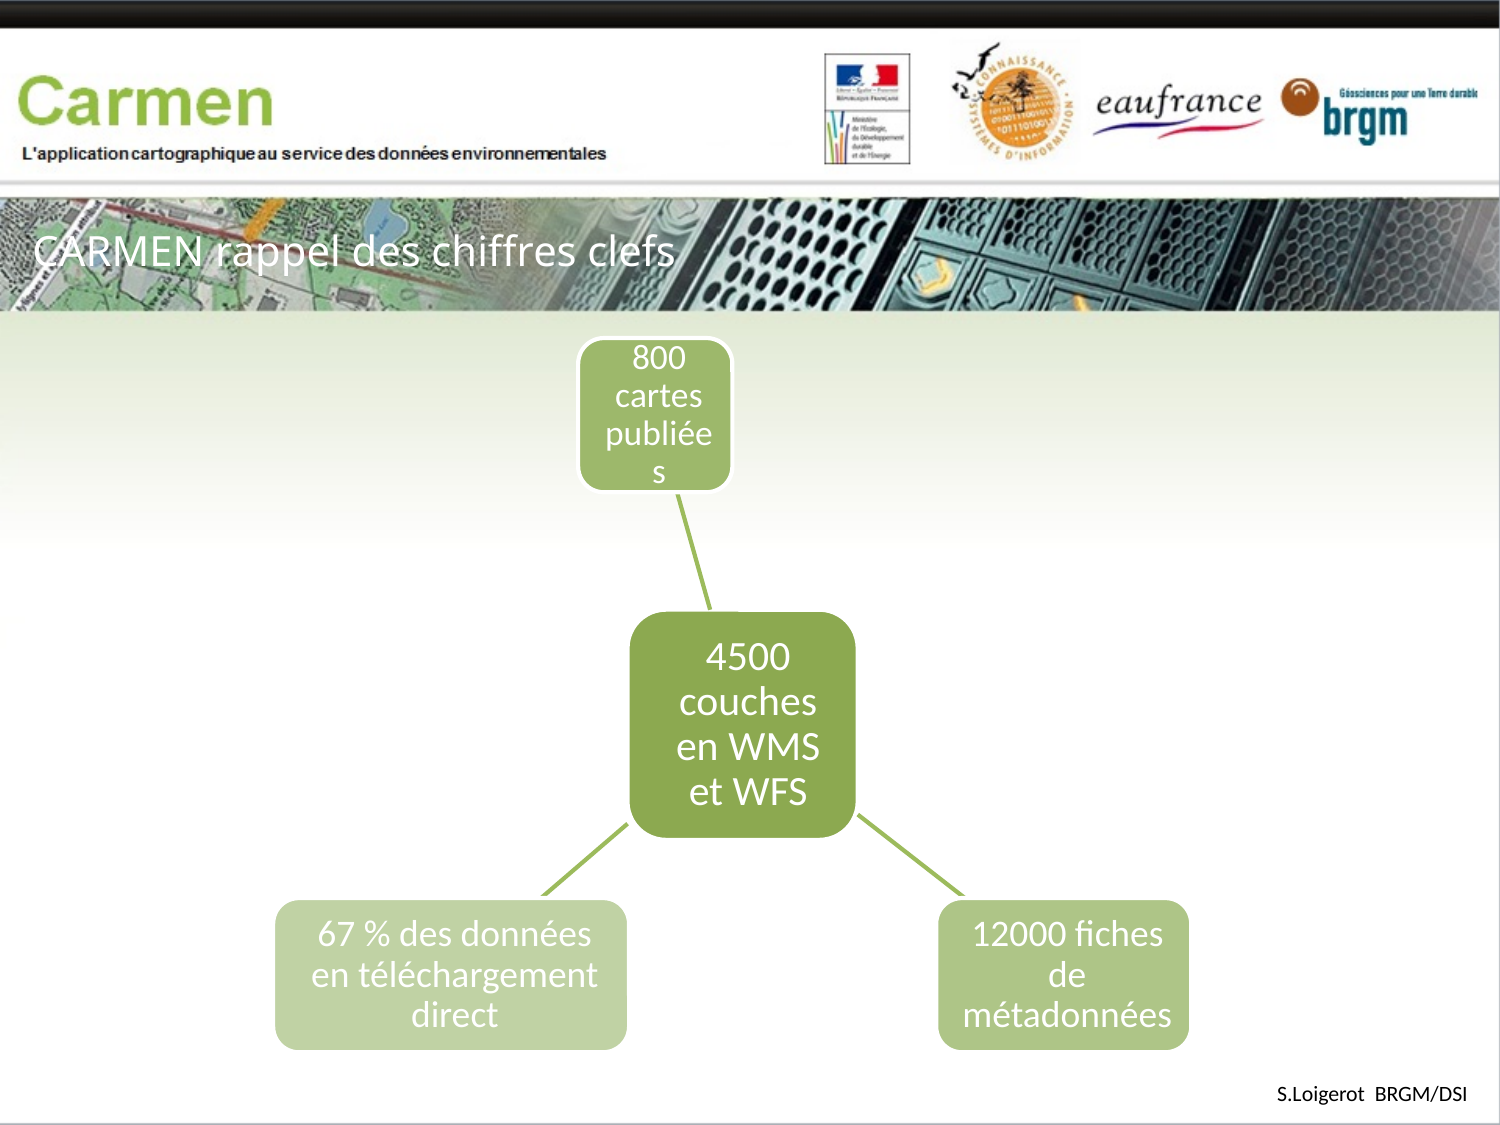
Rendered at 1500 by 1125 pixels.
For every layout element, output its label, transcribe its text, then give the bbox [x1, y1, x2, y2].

picture [0, 0, 1500, 1125]
text_box CARMEN rappel des chiffres clefs [17, 208, 1356, 291]
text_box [17, 325, 1448, 1094]
text_box S.Loigerot BRGM/DSI [856, 1072, 1483, 1114]
